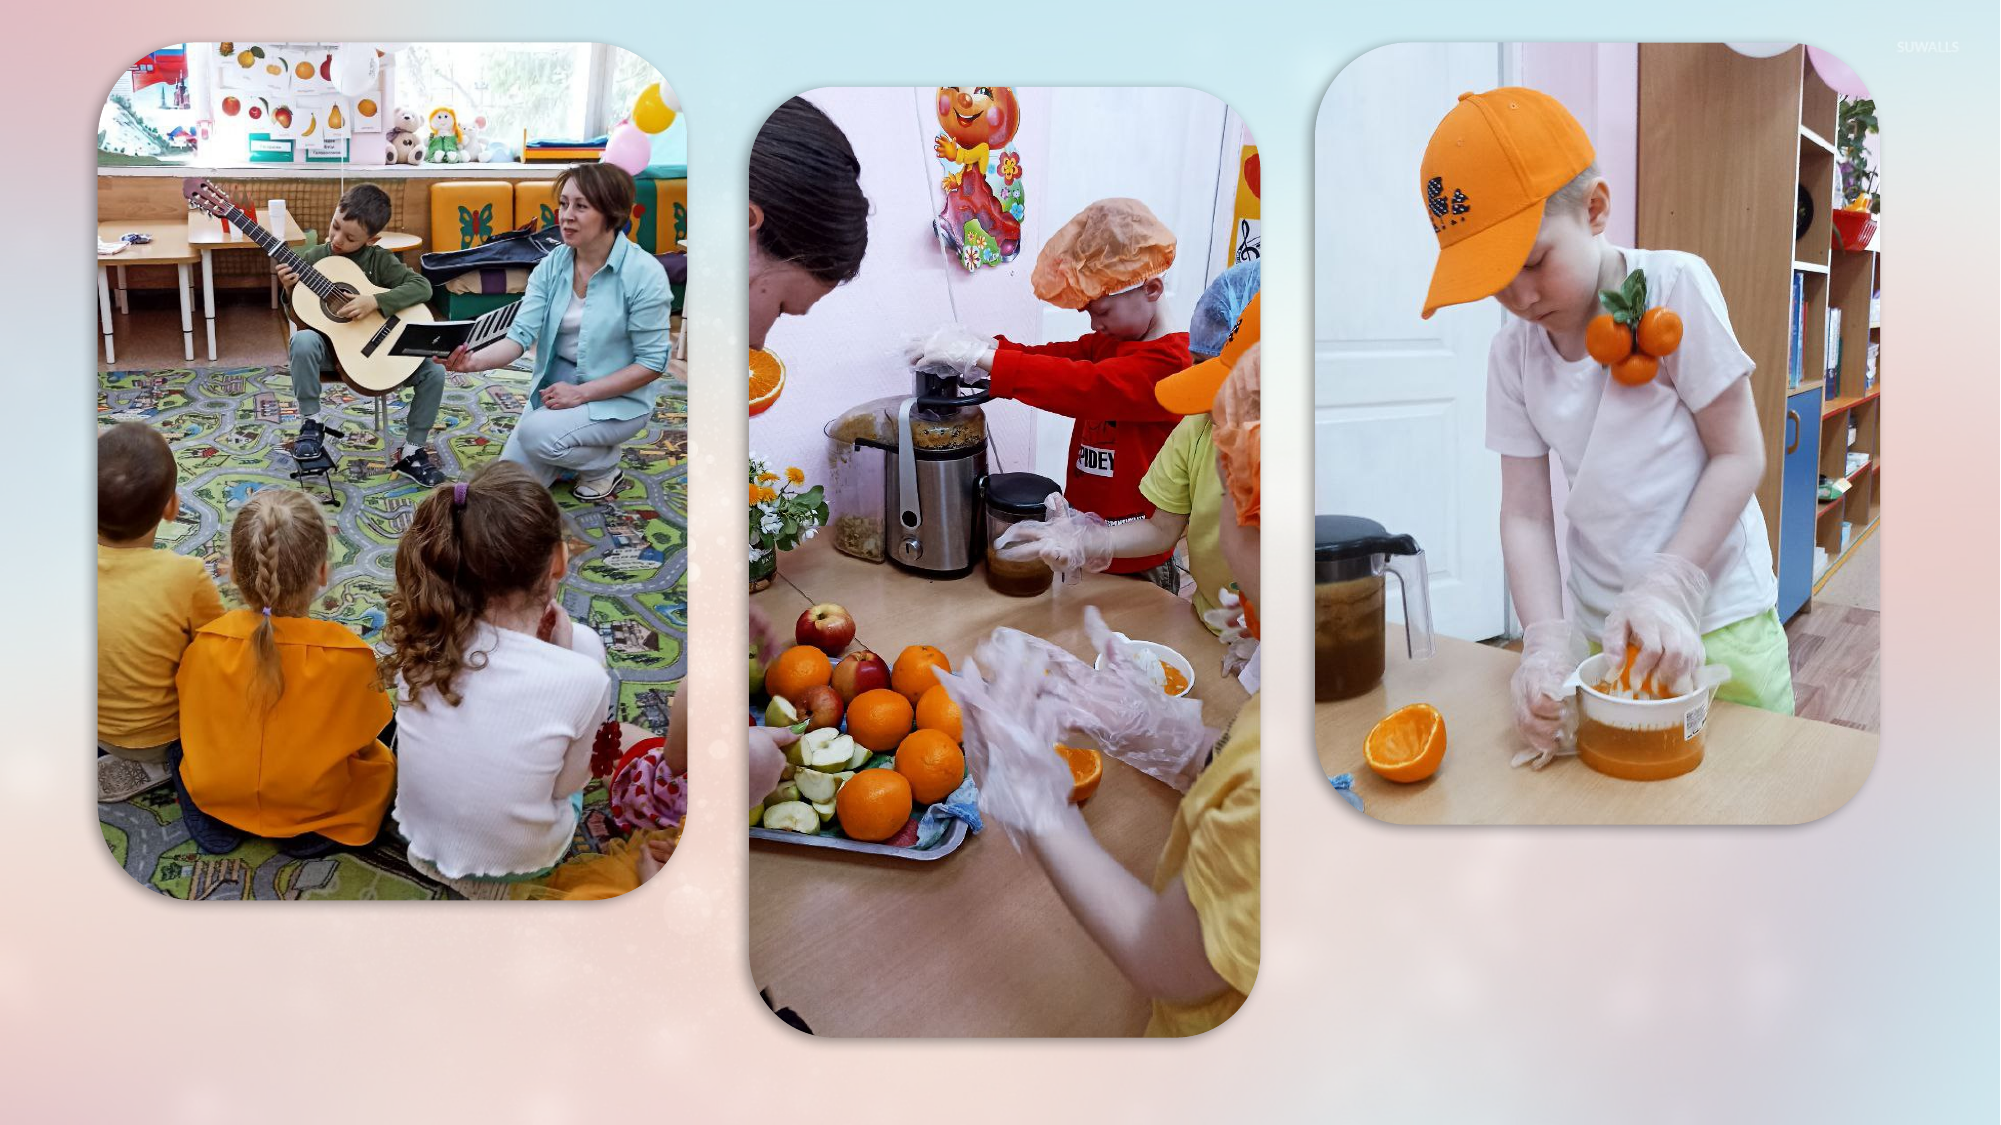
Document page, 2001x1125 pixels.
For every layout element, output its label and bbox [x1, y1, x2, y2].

picture [97, 42, 688, 901]
picture [749, 86, 1261, 1038]
picture [1315, 42, 1881, 825]
